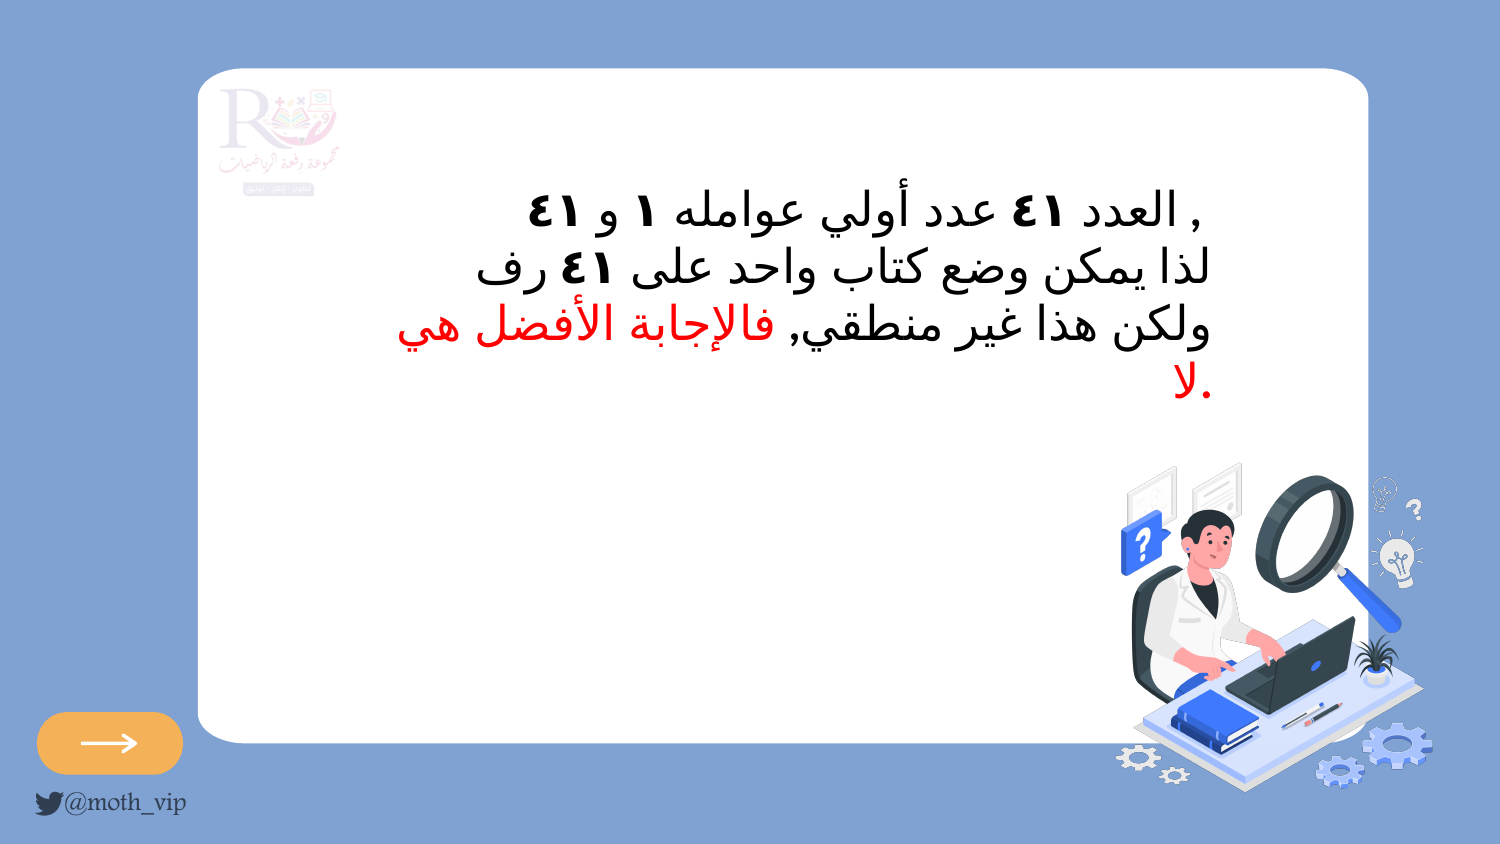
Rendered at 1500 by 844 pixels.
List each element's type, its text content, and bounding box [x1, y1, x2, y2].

text_box العدد ٤١ عدد أولي عوامله ١ و ٤١ , لذا يمكن وضع كتاب واحد على ٤١ رف ولكن هذا غير منطقي, فالإجابة الأفضل هي لا. [345, 174, 1217, 412]
picture [1099, 455, 1444, 799]
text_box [36, 711, 184, 775]
